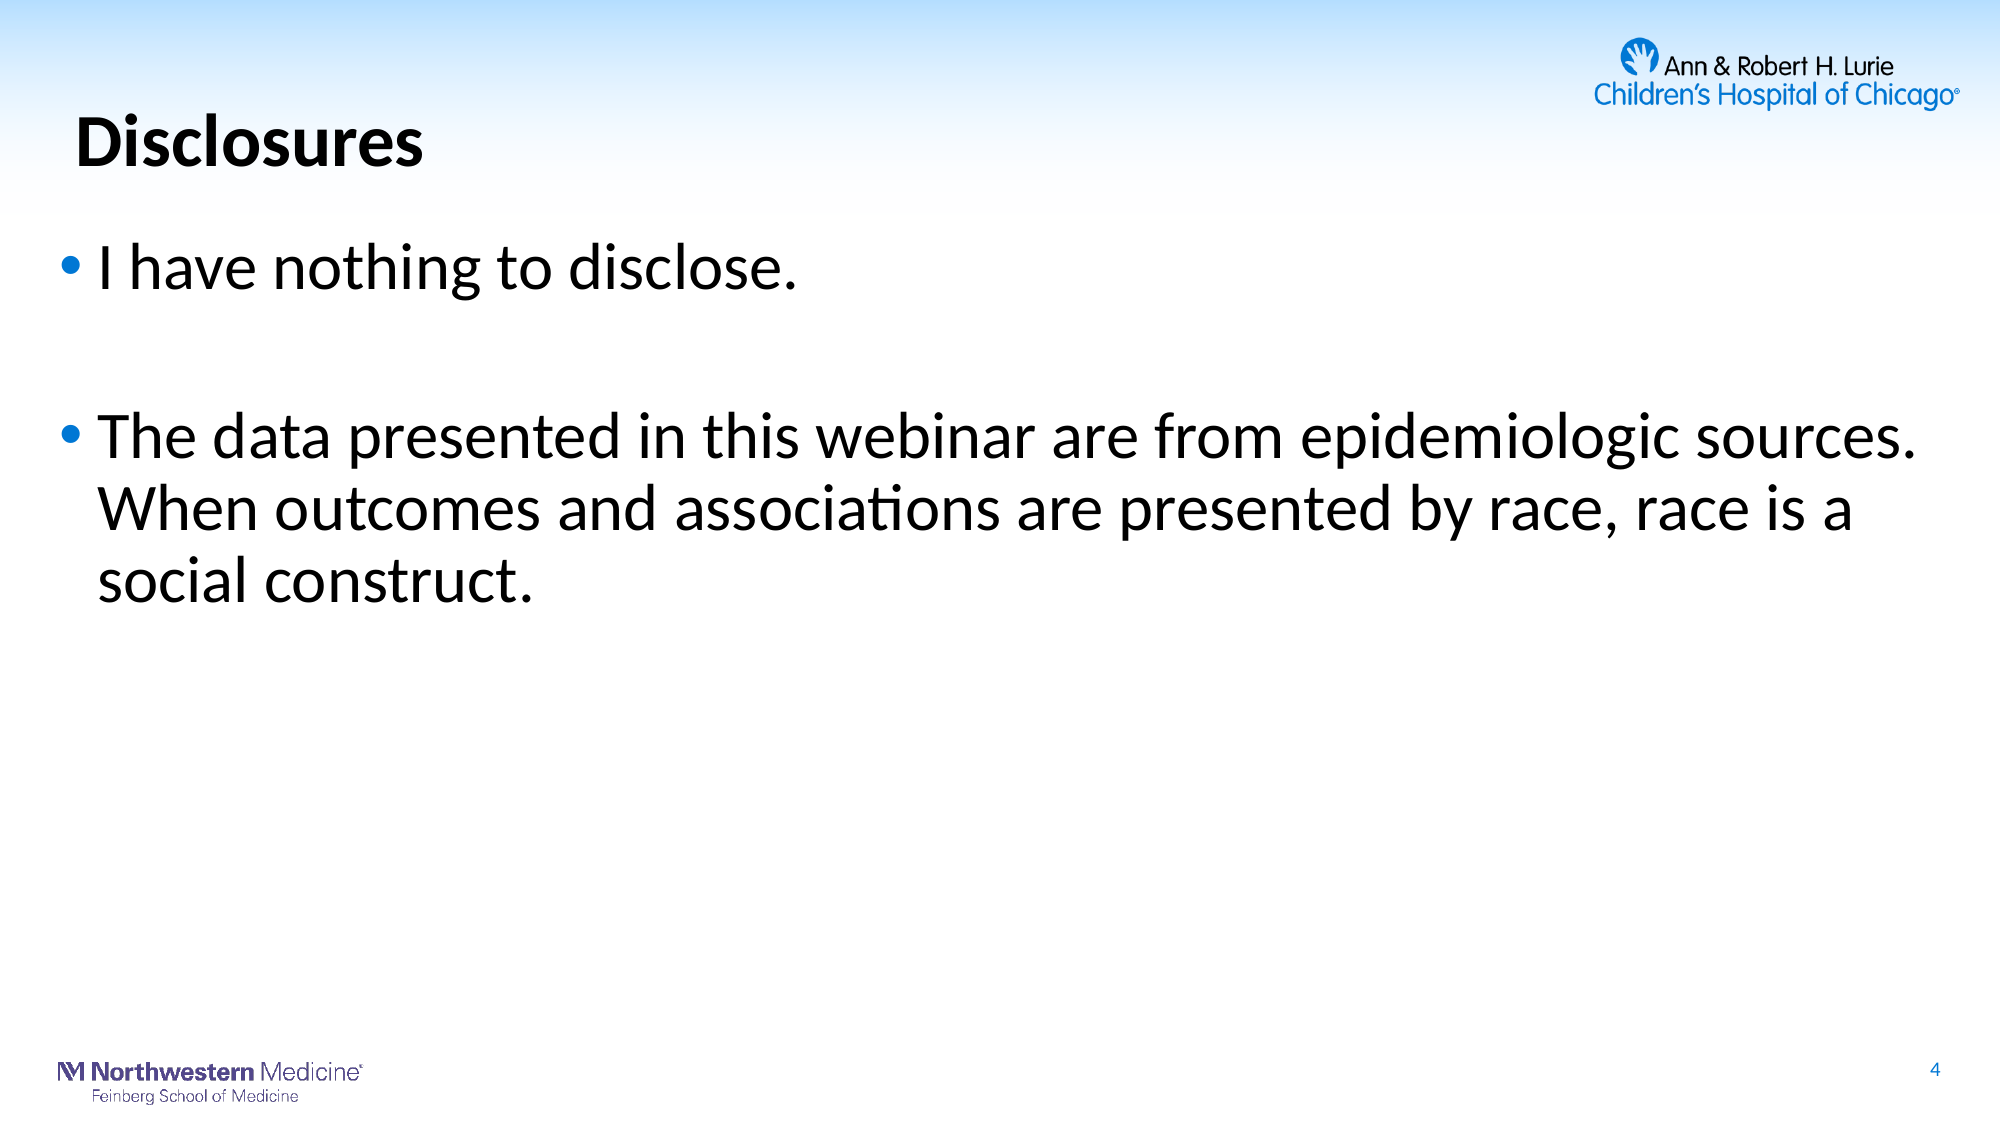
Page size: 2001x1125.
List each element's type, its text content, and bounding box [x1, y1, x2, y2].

slide_number 4 [1850, 1054, 1941, 1081]
title Disclosures [75, 26, 1451, 183]
list I have nothing to disclose. The data presented in this webinar are from epidemiologic sources. When outcomes and associations are presented by race, race is a social construct. [59, 232, 1941, 1005]
picture [51, 1054, 370, 1115]
picture [1556, 0, 2000, 148]
